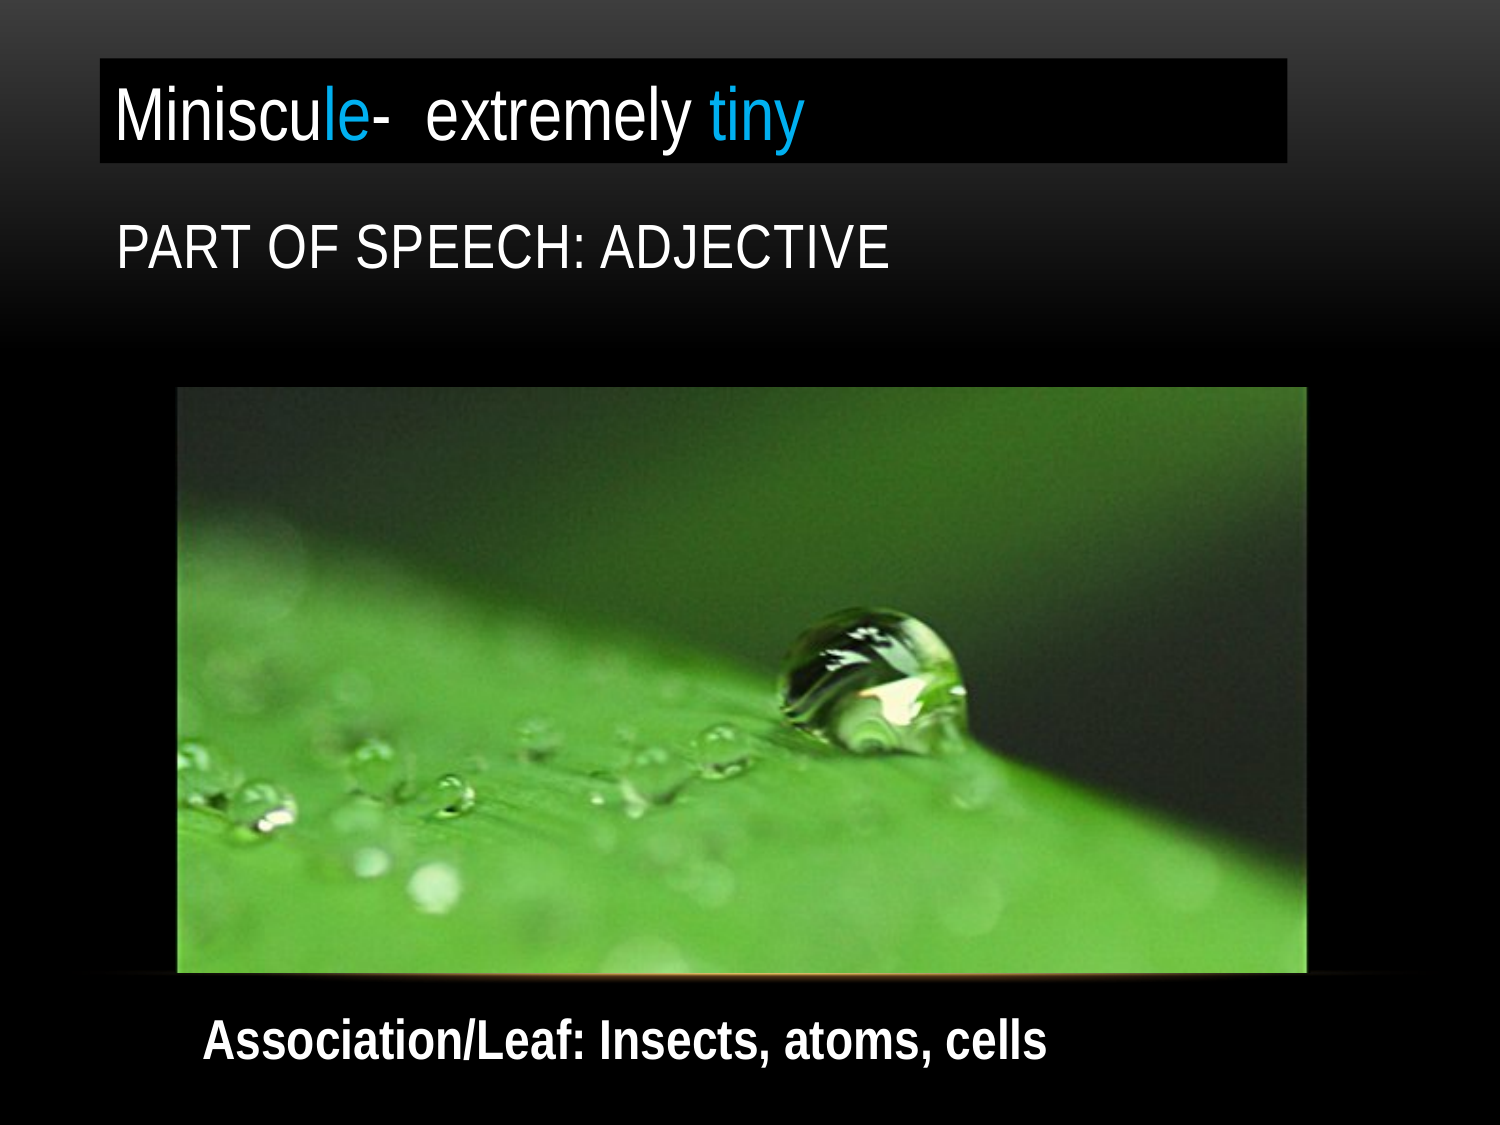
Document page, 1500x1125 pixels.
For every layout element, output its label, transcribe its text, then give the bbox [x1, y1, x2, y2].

text_box Miniscule- extremely tiny [99, 58, 1288, 164]
picture [0, 0, 1500, 1125]
title Part of Speech: adjective [101, 101, 1402, 289]
text_box Association/Leaf: Insects, atoms, cells [187, 996, 1263, 1079]
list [174, 387, 1311, 974]
